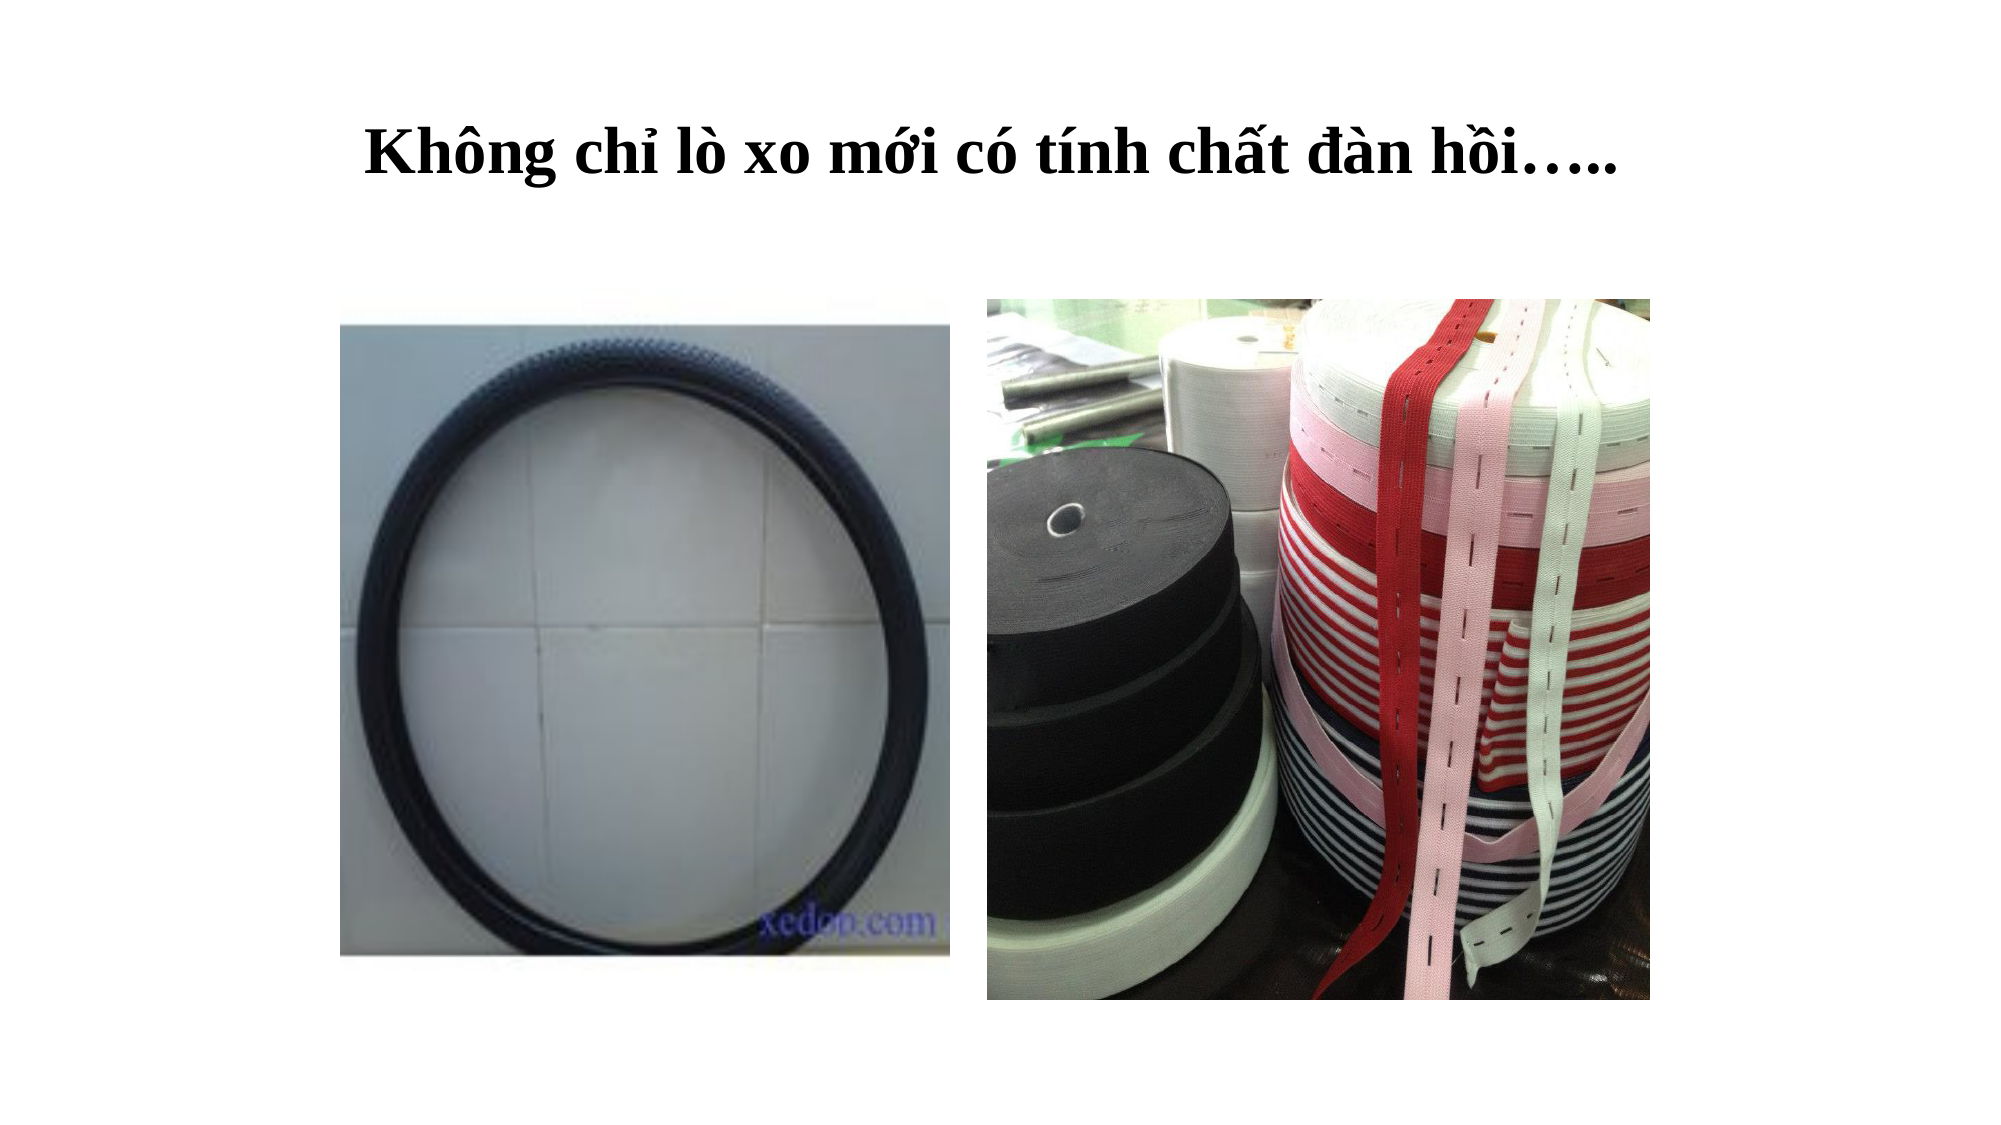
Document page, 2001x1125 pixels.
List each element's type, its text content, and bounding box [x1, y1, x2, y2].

picture [987, 287, 1650, 1000]
text_box Không chỉ lò xo mới có tính chất đàn hồi….. [350, 99, 1650, 195]
picture [340, 287, 950, 1000]
